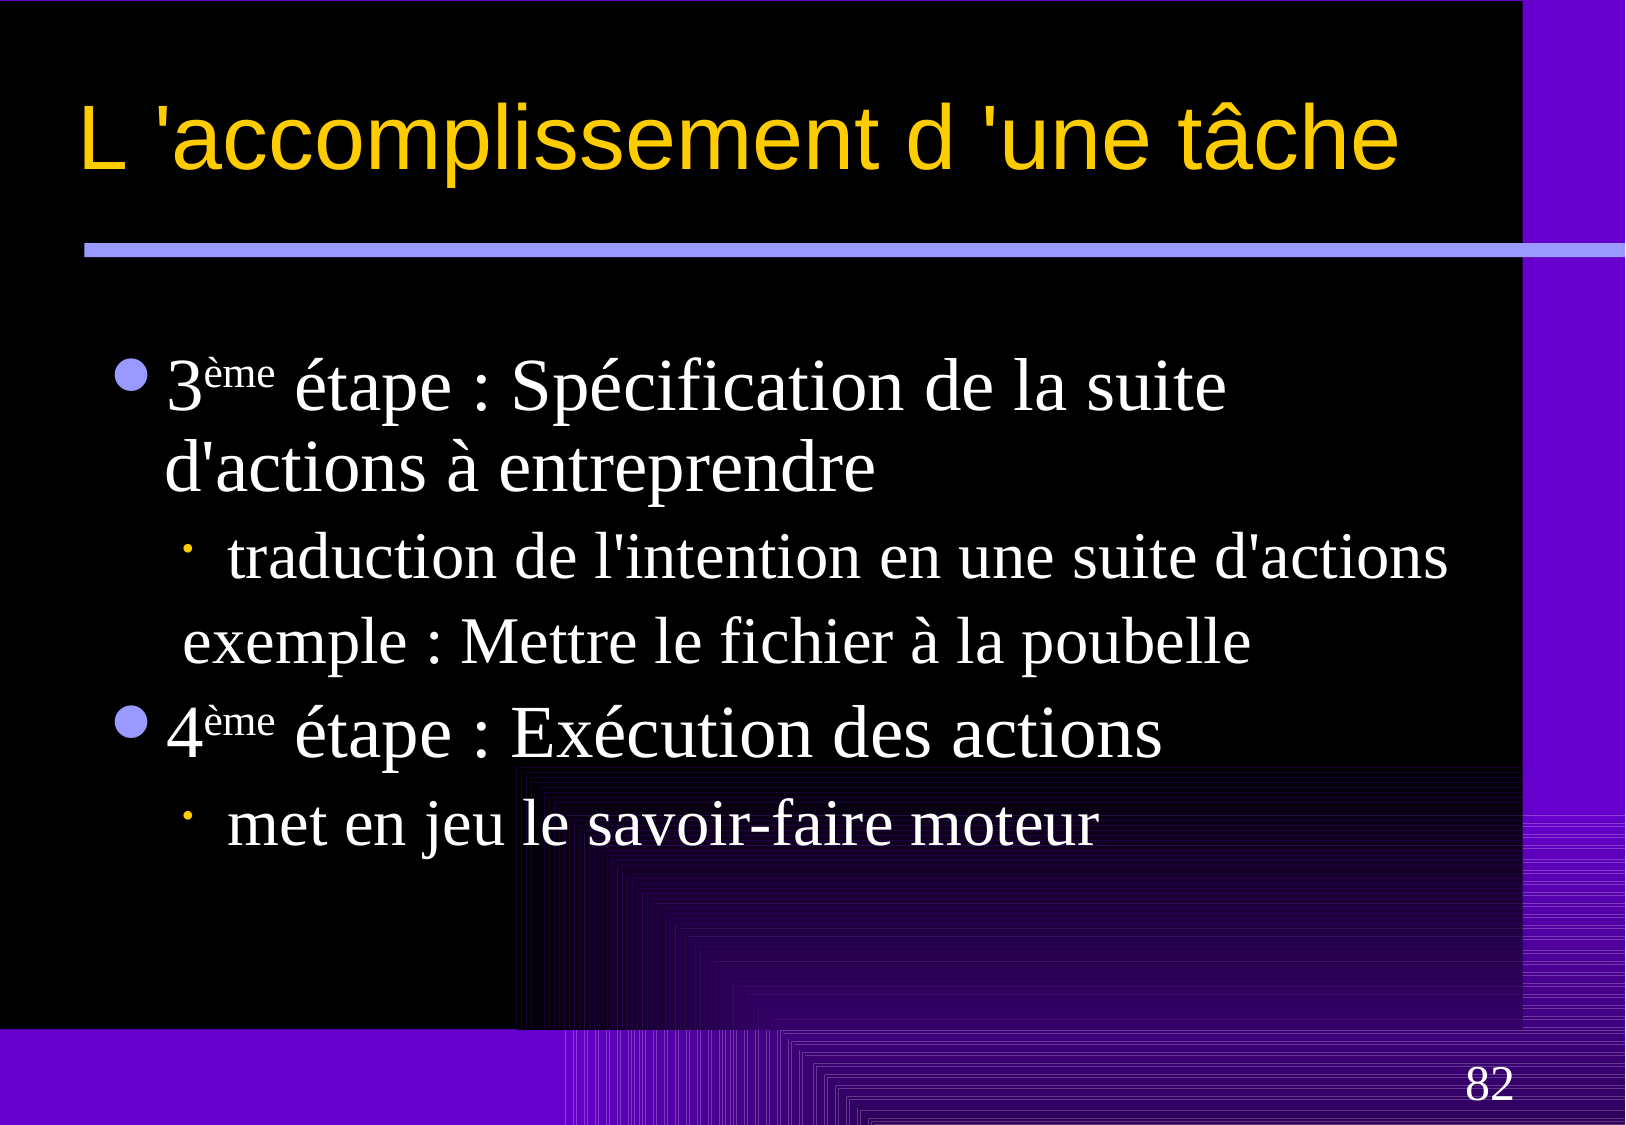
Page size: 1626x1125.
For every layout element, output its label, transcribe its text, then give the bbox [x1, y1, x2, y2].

slide_number 82 [1450, 1042, 1625, 1118]
list 3ème étape : Spécification de la suite d'actions à entreprendre traduction de l'intention en une suite d'actions exemple : Mettre le fichier à la poubelle 4ème étape : Exécution des actions met en jeu le savoir-faire moteur [94, 338, 1476, 1001]
title L 'accomplissement d 'une tâche [62, 37, 1559, 196]
